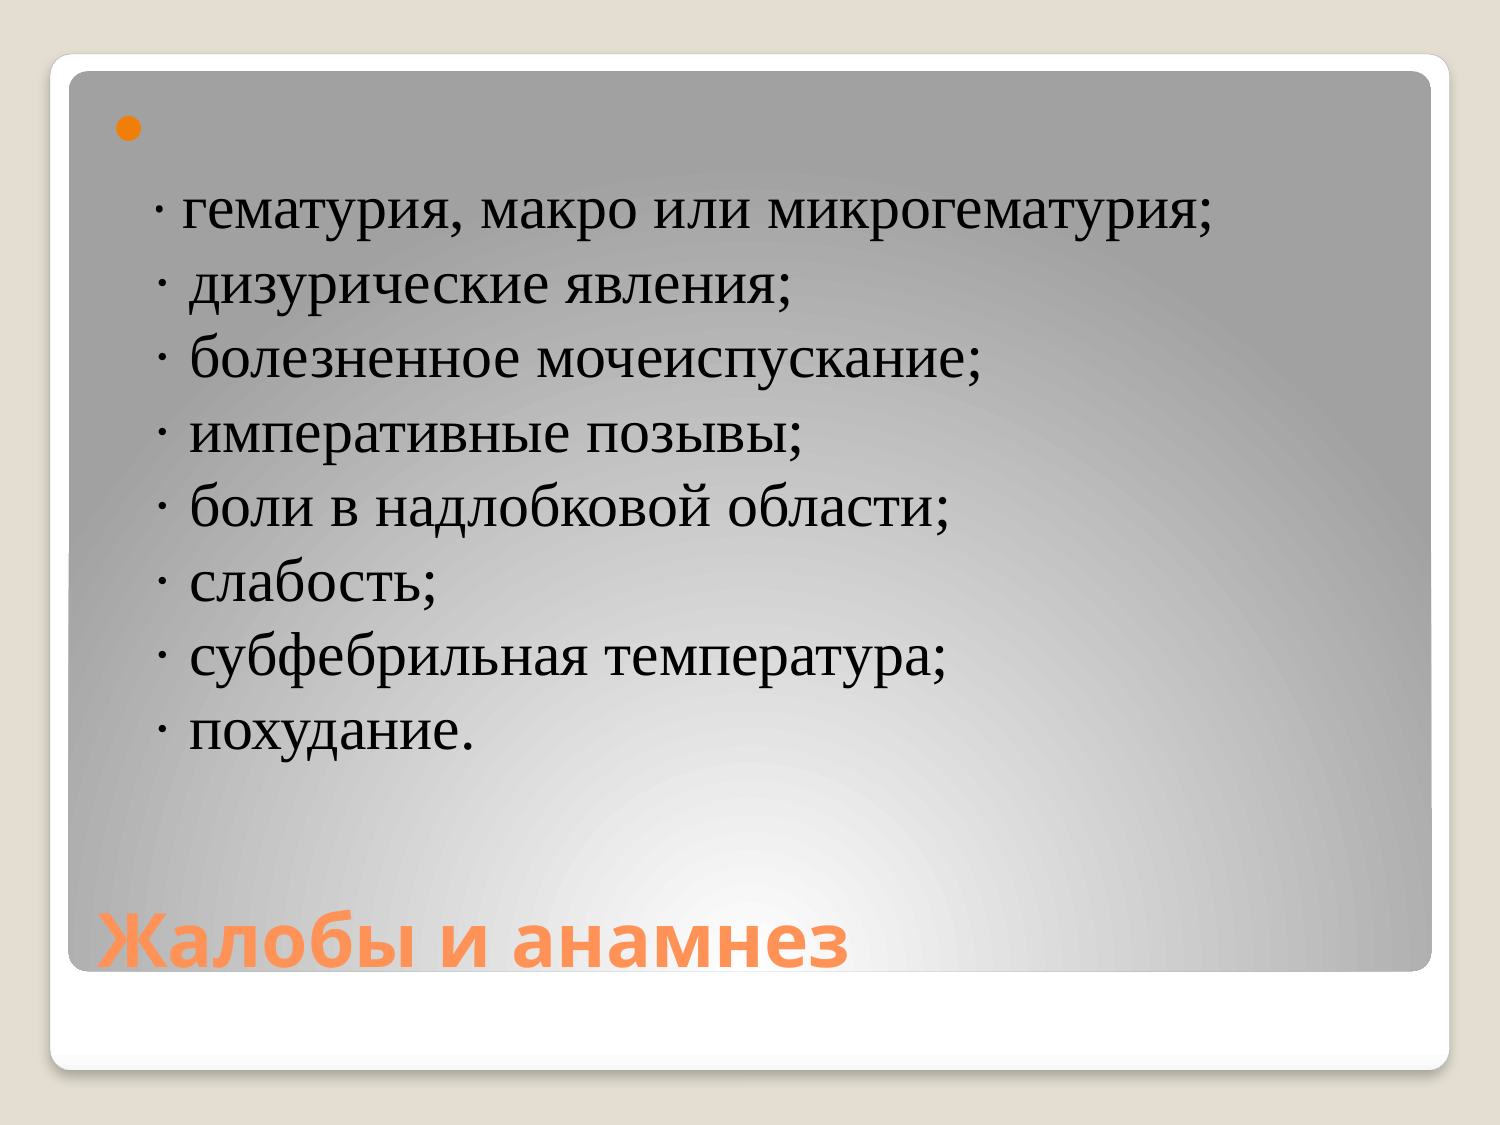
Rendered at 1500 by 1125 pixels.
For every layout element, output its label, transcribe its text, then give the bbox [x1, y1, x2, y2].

list · гематурия, макро или микрогематурия; · дизурические явления; · болезненное мочеиспускание; · императивные позывы; · боли в надлобковой области; · слабость; · субфебрильная температура; · похудание. [82, 86, 1425, 774]
title Жалобы и анамнез [82, 817, 1425, 990]
